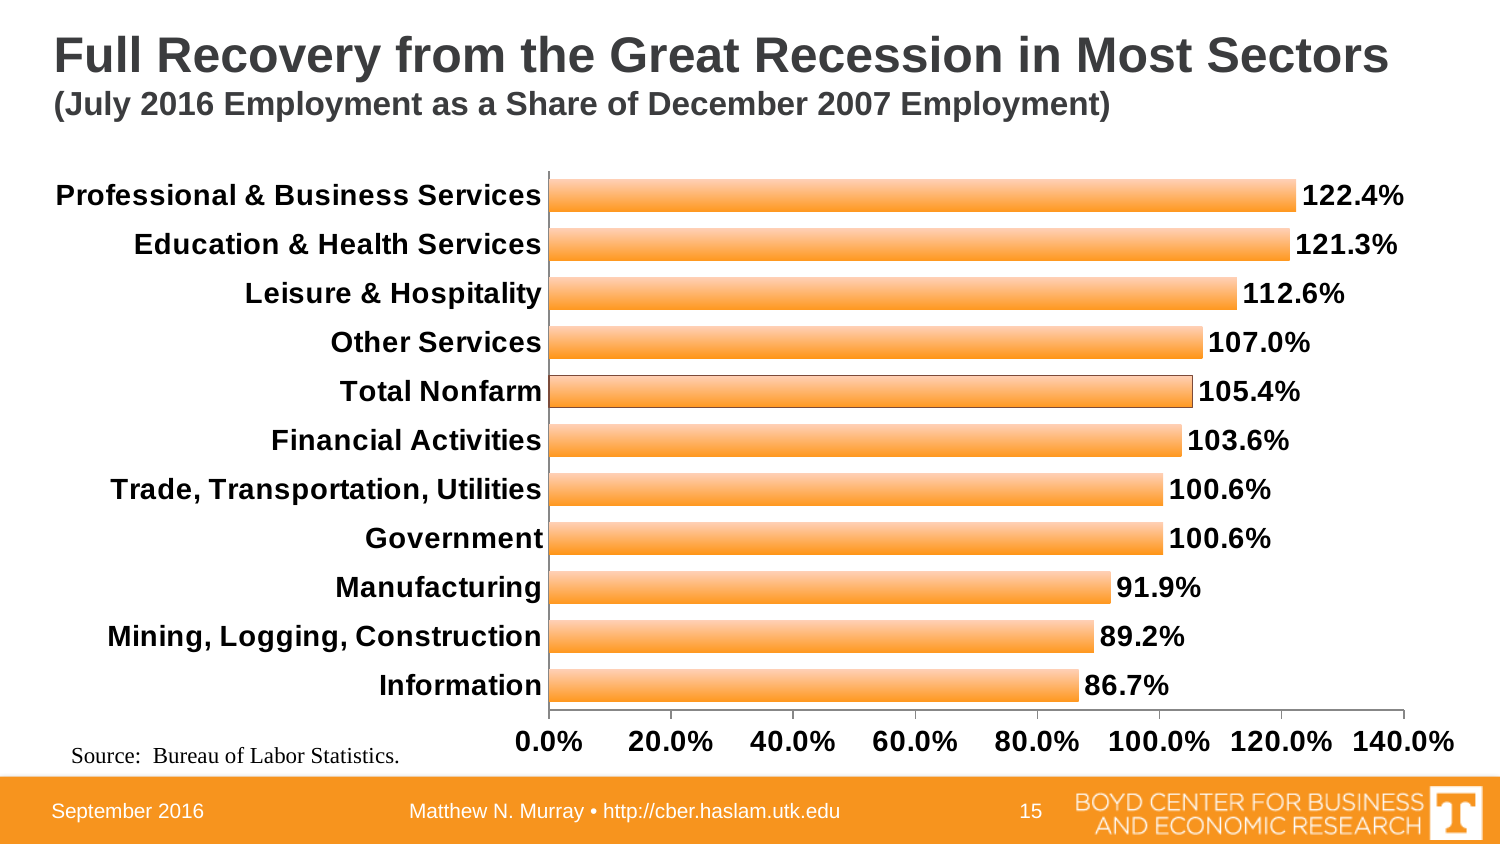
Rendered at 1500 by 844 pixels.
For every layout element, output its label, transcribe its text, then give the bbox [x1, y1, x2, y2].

picture [1076, 786, 1483, 840]
title Full Recovery from the Great Recession in Most Sectors (July 2016 Employment as a Share of December 2007 Employment) [38, 5, 1461, 138]
footer Matthew N. Murray • http://cber.haslam.utk.edu [265, 788, 985, 833]
slide_number 15 [989, 788, 1058, 833]
chart [38, 160, 1461, 767]
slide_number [36, 788, 265, 833]
